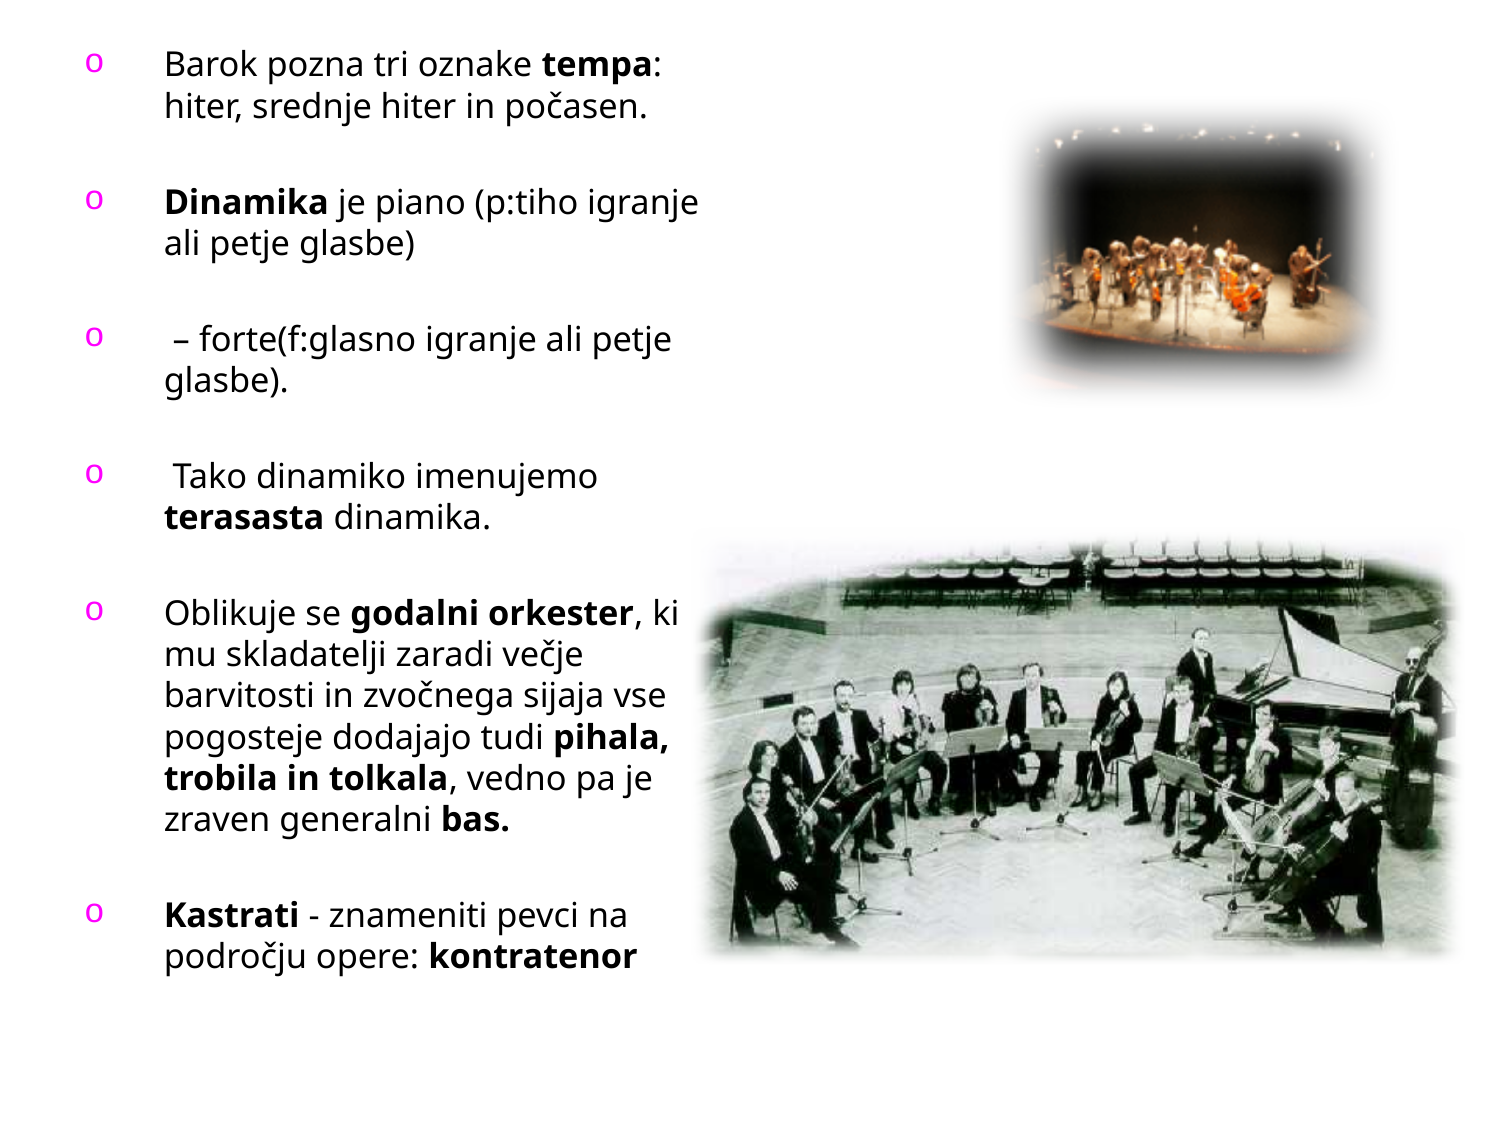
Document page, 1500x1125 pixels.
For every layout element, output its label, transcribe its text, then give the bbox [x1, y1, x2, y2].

picture [691, 527, 1466, 965]
list Barok pozna tri oznake tempa: hiter, srednje hiter in počasen. Dinamika je piano (p:tiho igranje ali petje glasbe) – forte(f:glasno igranje ali petje glasbe). Tako dinamiko imenujemo terasasta dinamika. Oblikuje se godalni orkester, ki mu skladatelji zaradi večje barvitosti in zvočnega sijaja vse pogosteje dodajajo tudi pihala, trobila in tolkala, vedno pa je zraven generalni bas. Kastrati - znameniti pevci na področju opere: kontratenor [58, 34, 727, 997]
picture [995, 93, 1402, 411]
